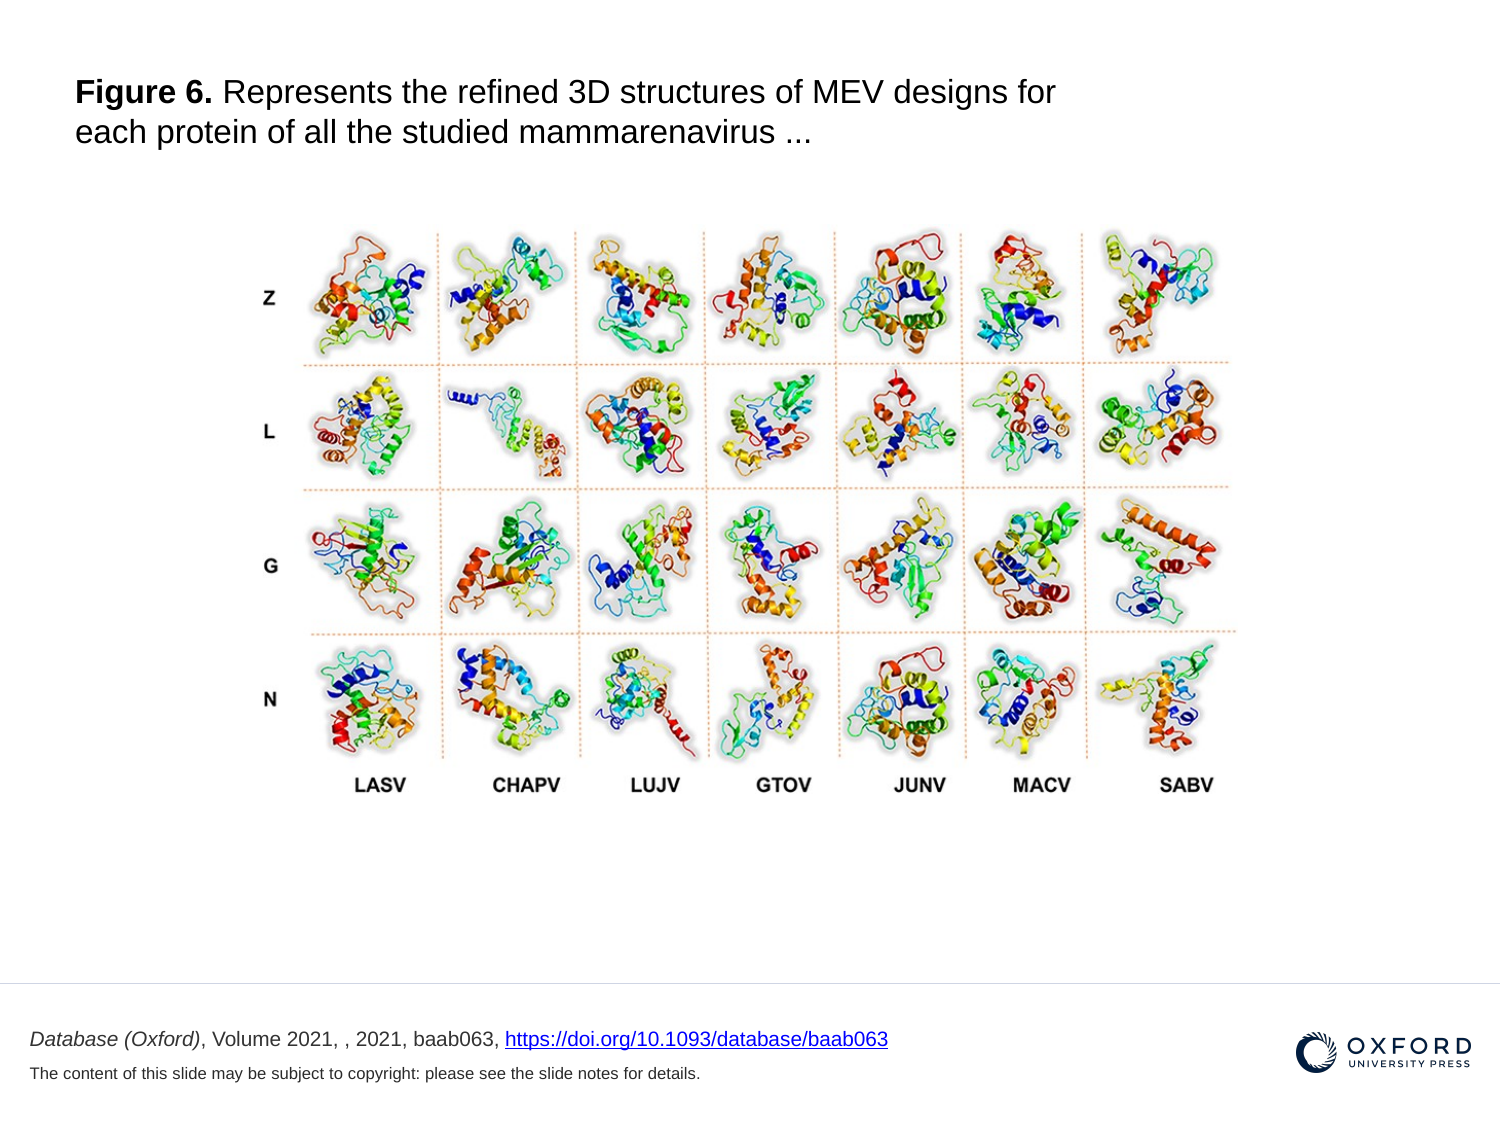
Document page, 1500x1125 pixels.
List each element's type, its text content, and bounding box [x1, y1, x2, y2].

footer Database (Oxford), Volume 2021, , 2021, baab063, https://doi.org/10.1093/database/baab063 The content of this slide may be subject to copyright: please see the slide notes for details. [0, 983, 1260, 1125]
title Figure 6. Represents the refined 3D structures of MEV designs for each protein of all the studied mammarenavirus ... [75, 69, 1078, 171]
picture [1296, 1032, 1471, 1073]
picture [262, 224, 1238, 794]
